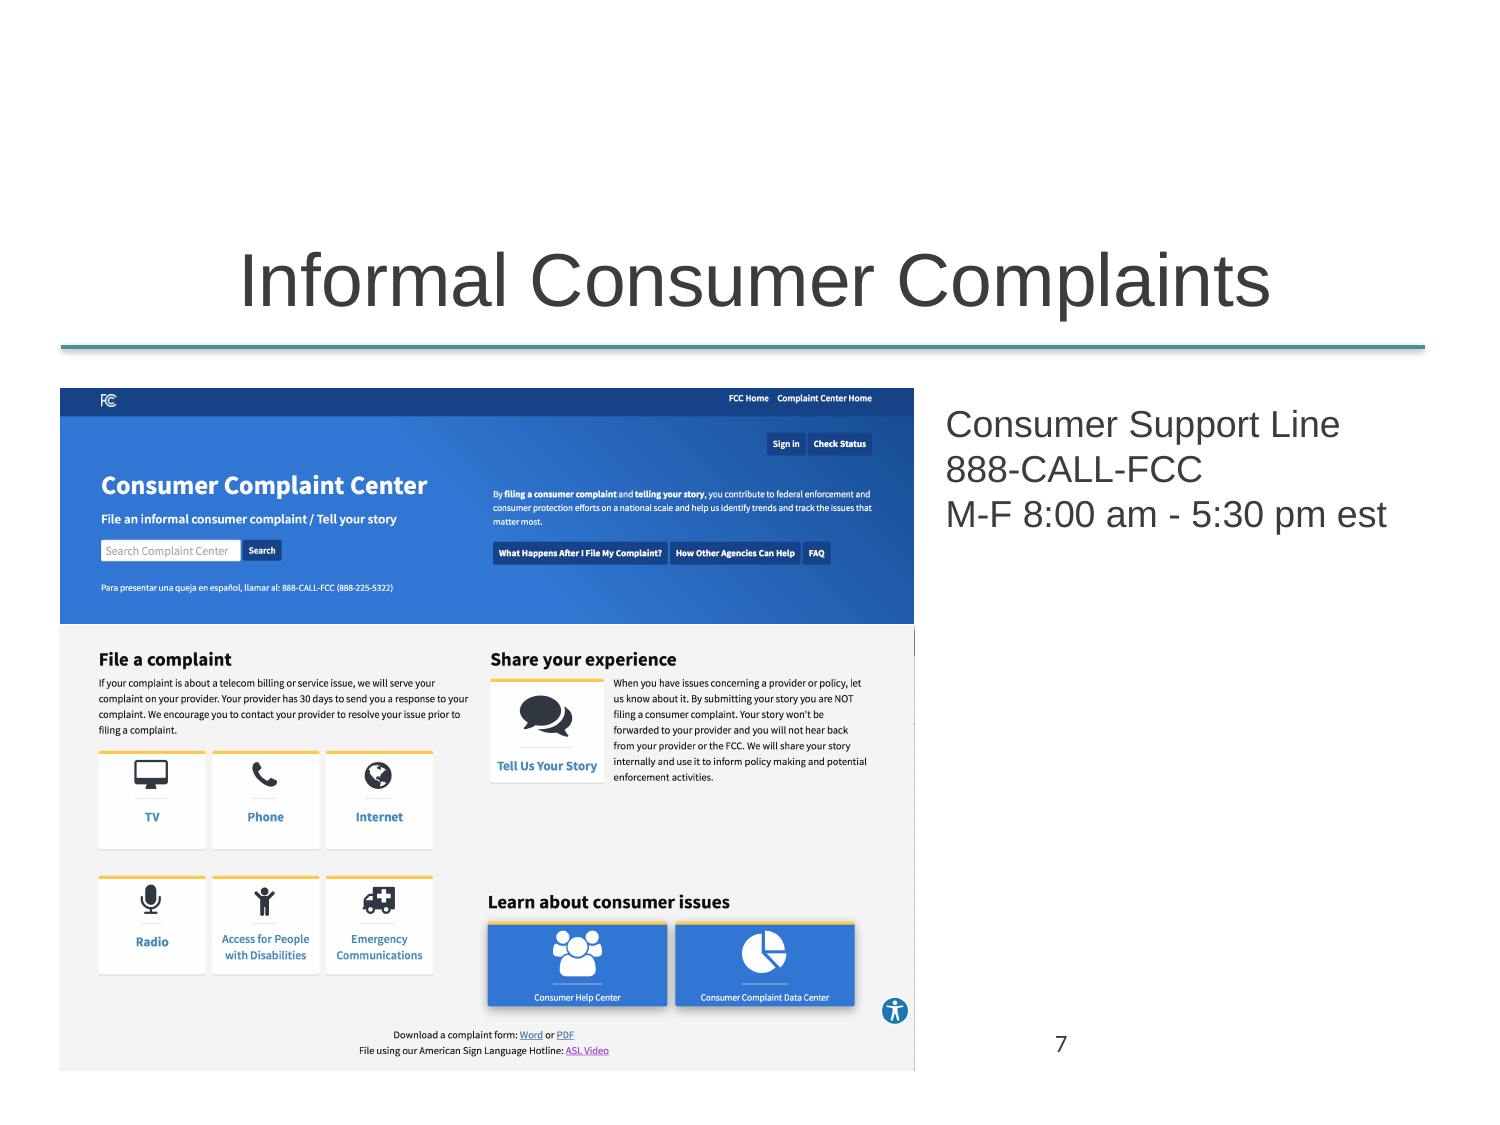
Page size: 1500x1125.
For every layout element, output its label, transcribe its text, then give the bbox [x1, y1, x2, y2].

picture [58, 387, 915, 1071]
slide_number 7 [1044, 1020, 1076, 1066]
text_box Consumer Support Line 888-CALL-FCC M-F 8:00 am - 5:30 pm est [938, 392, 1396, 543]
text_box Informal Consumer Complaints [230, 223, 1281, 329]
